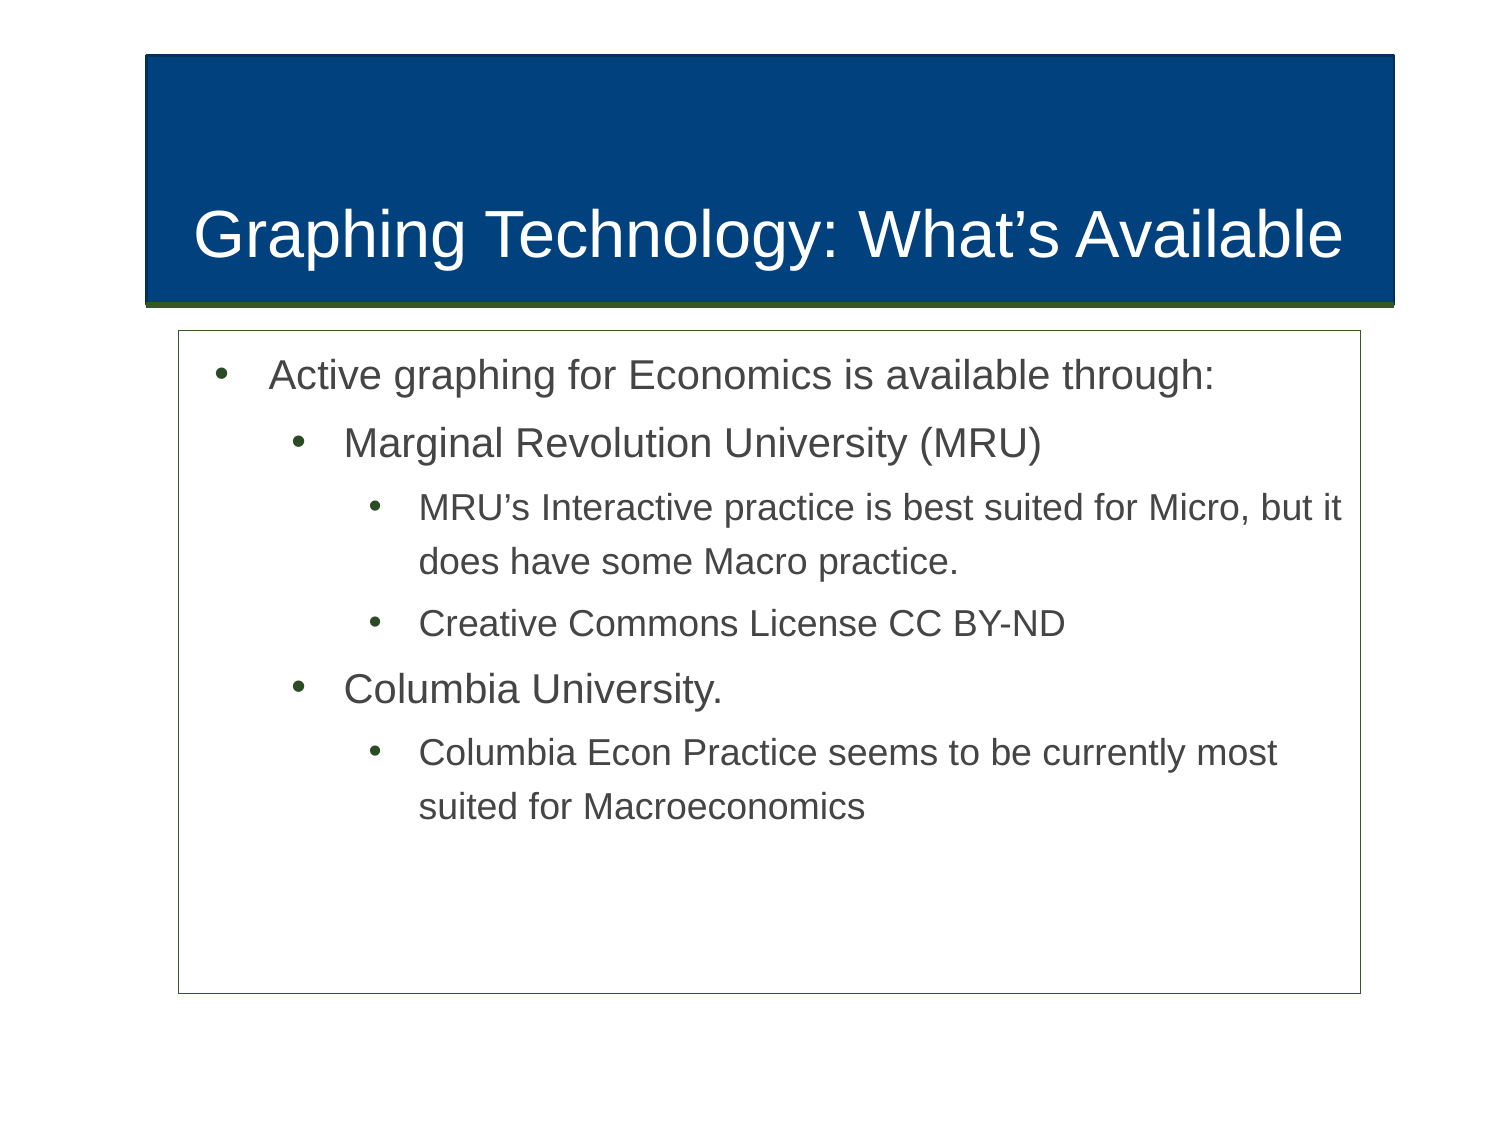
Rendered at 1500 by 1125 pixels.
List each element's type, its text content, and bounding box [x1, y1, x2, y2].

list Active graphing for Economics is available through: Marginal Revolution University (MRU) MRU’s Interactive practice is best suited for Micro, but it does have some Macro practice. Creative Commons License CC BY-ND Columbia University. Columbia Econ Practice seems to be currently most suited for Macroeconomics [178, 330, 1361, 994]
title Graphing Technology: What’s Available [178, 132, 1390, 280]
